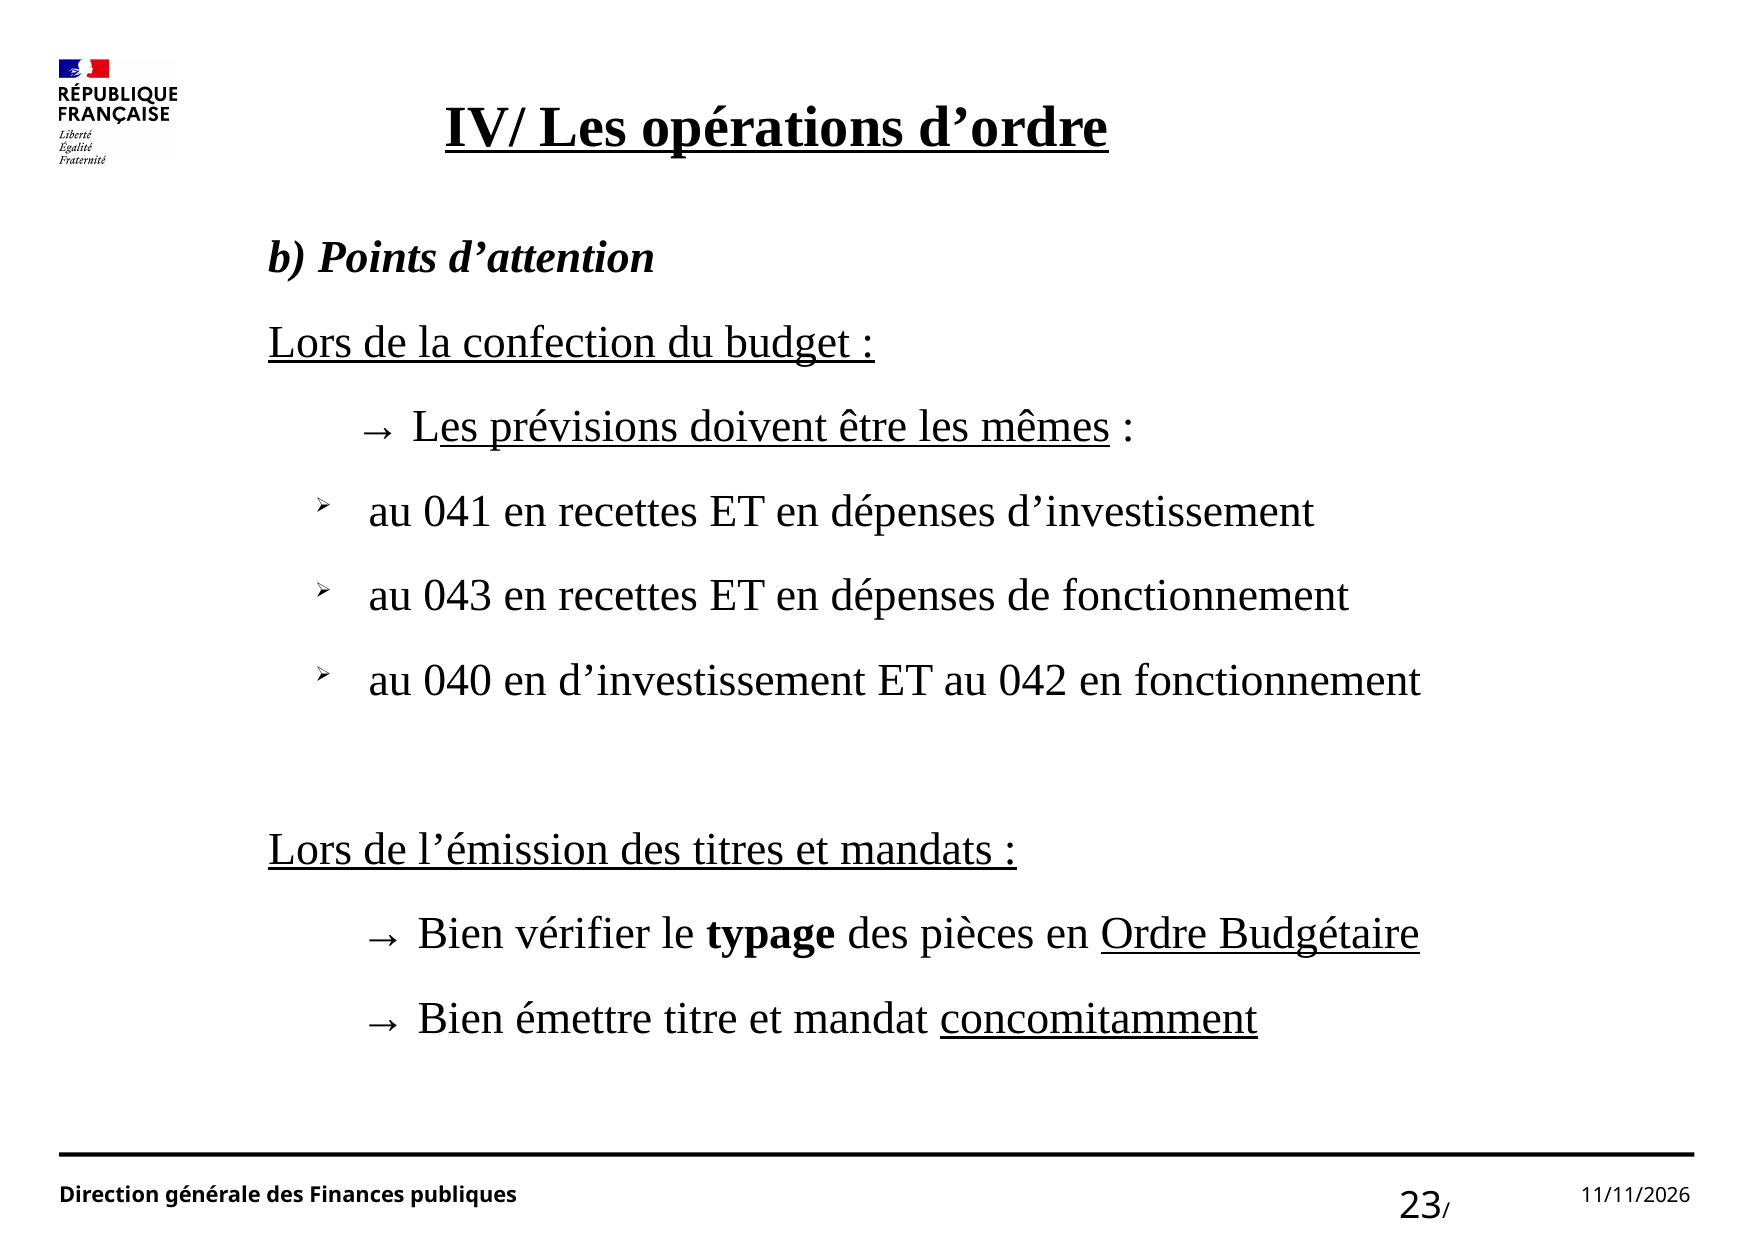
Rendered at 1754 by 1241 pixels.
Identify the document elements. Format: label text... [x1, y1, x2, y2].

title IV/ Les opérations d’ordre [0, 20, 1567, 228]
text_box b) Points d’attention Lors de la confection du budget : → Les prévisions doivent être les mêmes : au 041 en recettes ET en dépenses d’investissement au 043 en recettes ET en dépenses de fonctionnement au 040 en d’investissement ET au 042 en fonctionnement Lors de l’émission des titres et mandats : → Bien vérifier le typage des pièces en Ordre Budgétaire → Bien émettre titre et mandat concomitamment [235, 219, 1542, 1135]
